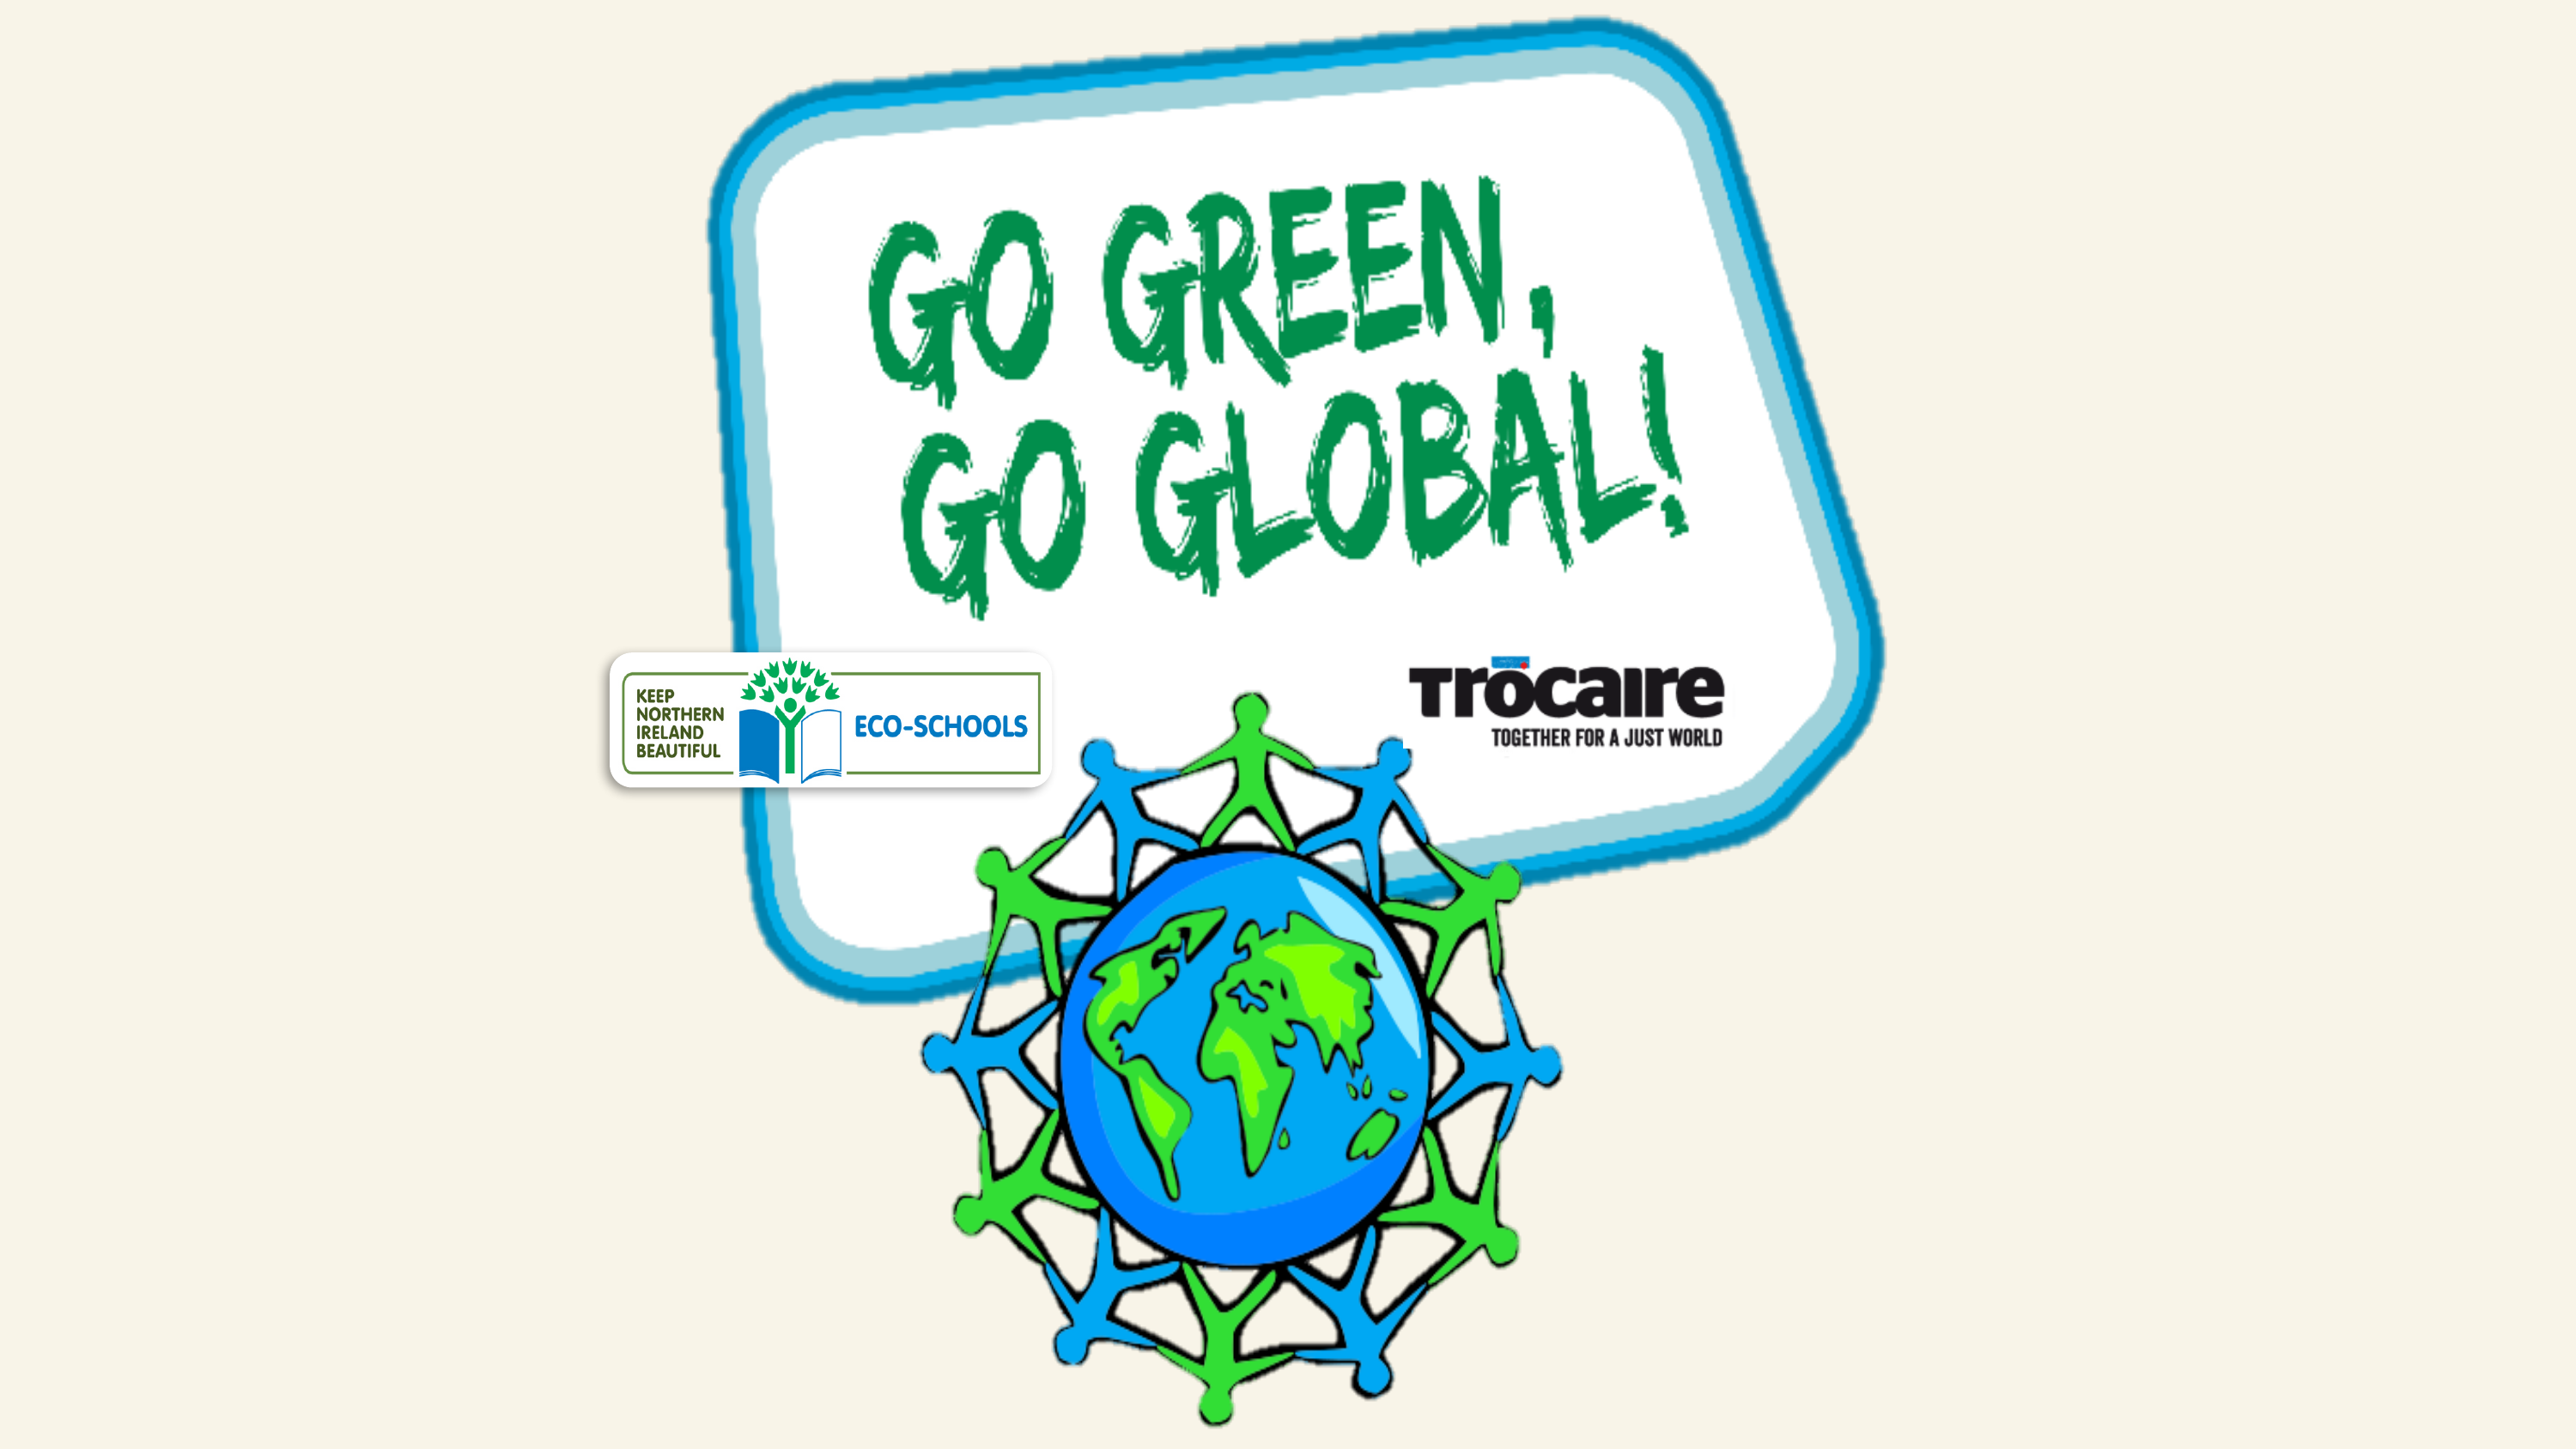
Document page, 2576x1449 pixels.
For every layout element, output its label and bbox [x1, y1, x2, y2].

picture [609, 652, 1053, 788]
text_box [676, 0, 1911, 1449]
picture [1403, 652, 1735, 749]
